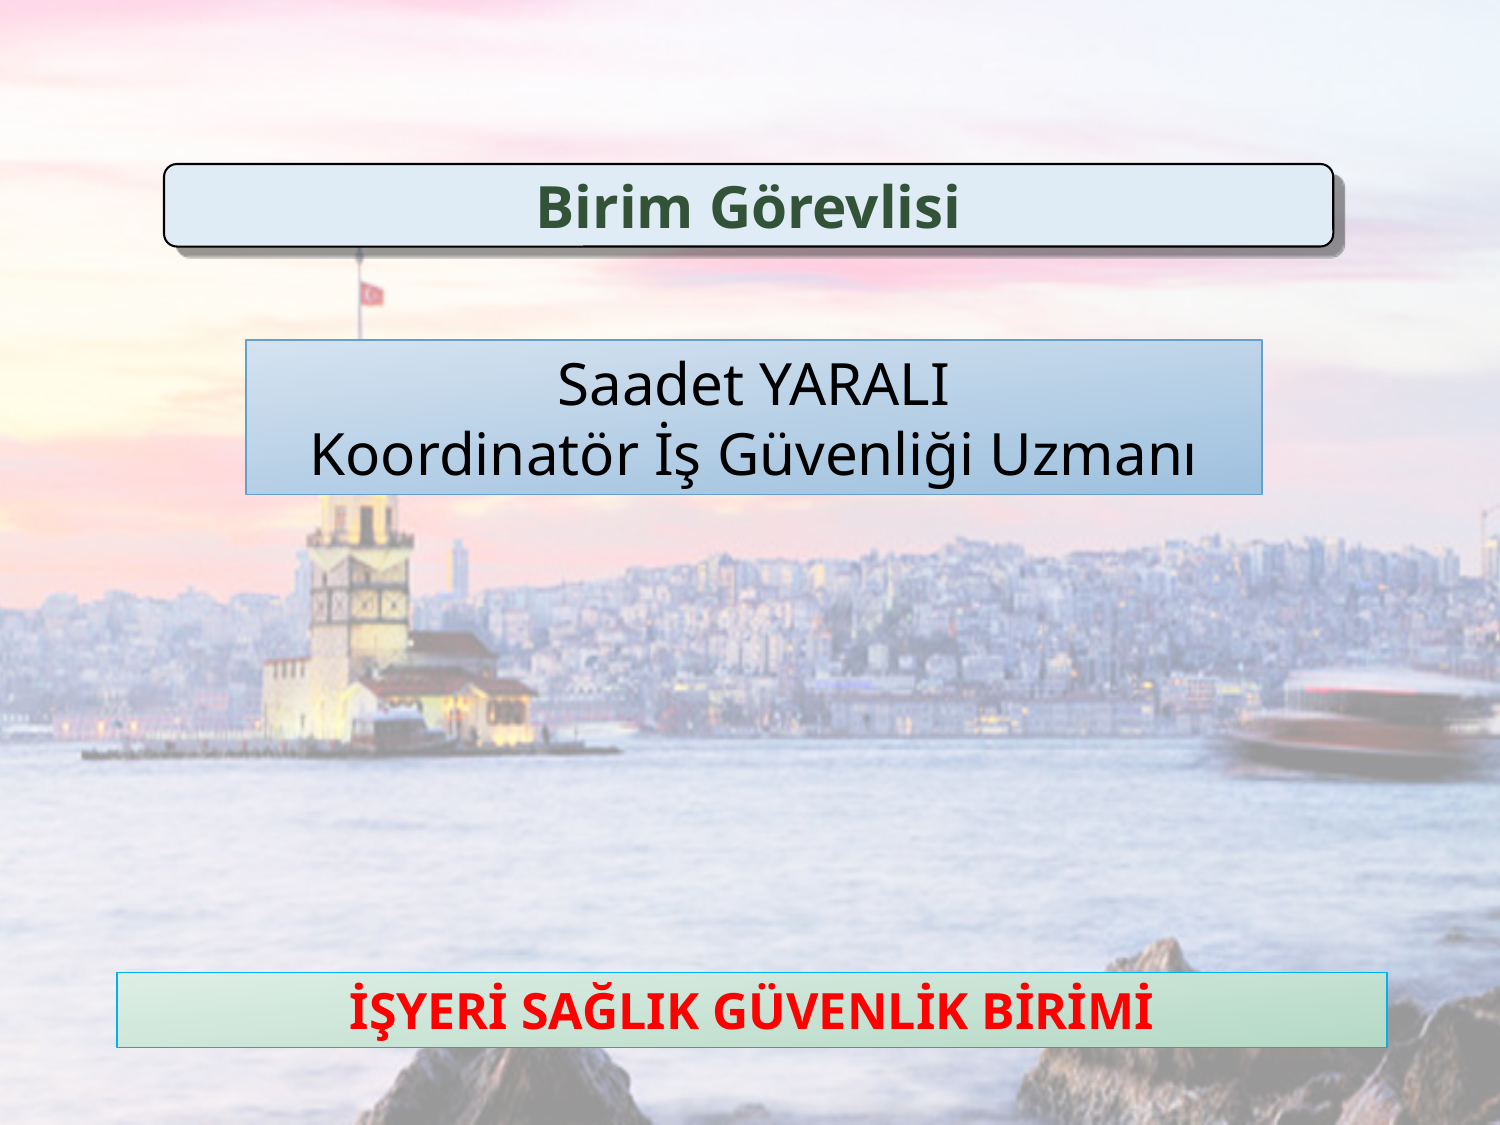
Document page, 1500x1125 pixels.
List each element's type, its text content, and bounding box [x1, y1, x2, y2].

text_box Saadet YARALI Koordinatör İş Güvenliği Uzmanı [245, 339, 1263, 495]
text_box Birim Görevlisi [163, 163, 1334, 247]
text_box İŞYERİ SAĞLIK GÜVENLİK BİRİMİ [116, 972, 1388, 1048]
